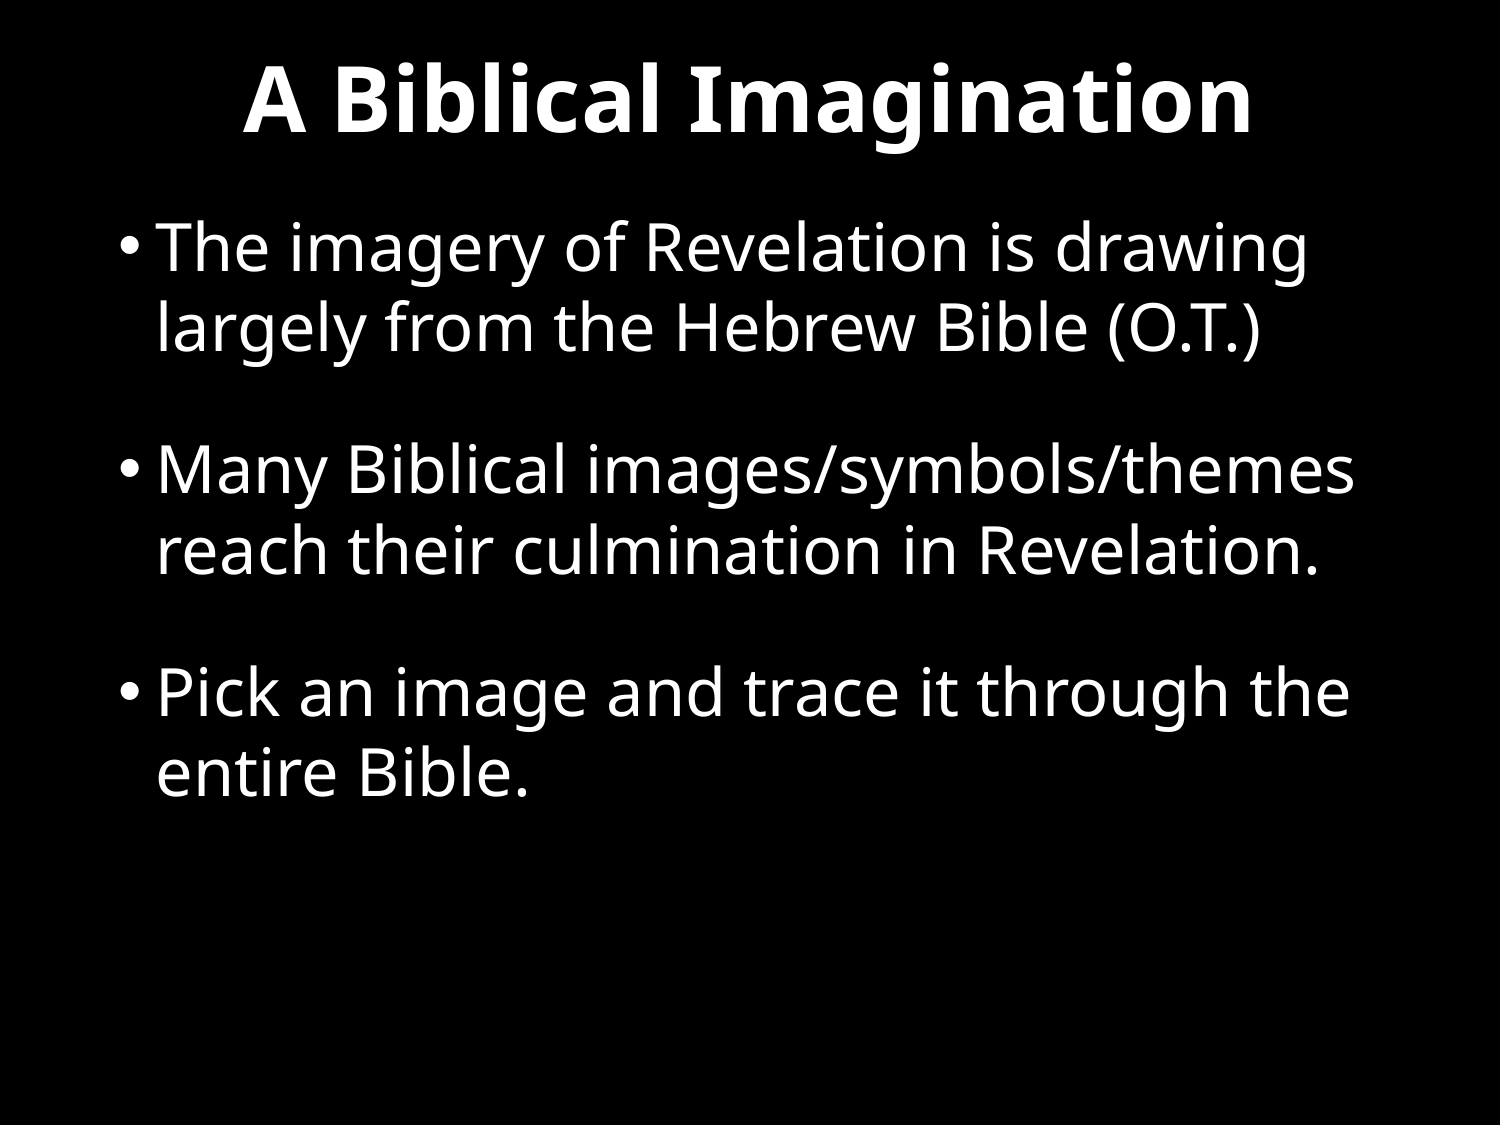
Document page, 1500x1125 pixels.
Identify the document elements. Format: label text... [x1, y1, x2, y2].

list The imagery of Revelation is drawing largely from the Hebrew Bible (O.T.) Many Biblical images/symbols/themes reach their culmination in Revelation. Pick an image and trace it through the entire Bible. [103, 197, 1397, 1042]
title A Biblical Imagination [103, 36, 1397, 170]
